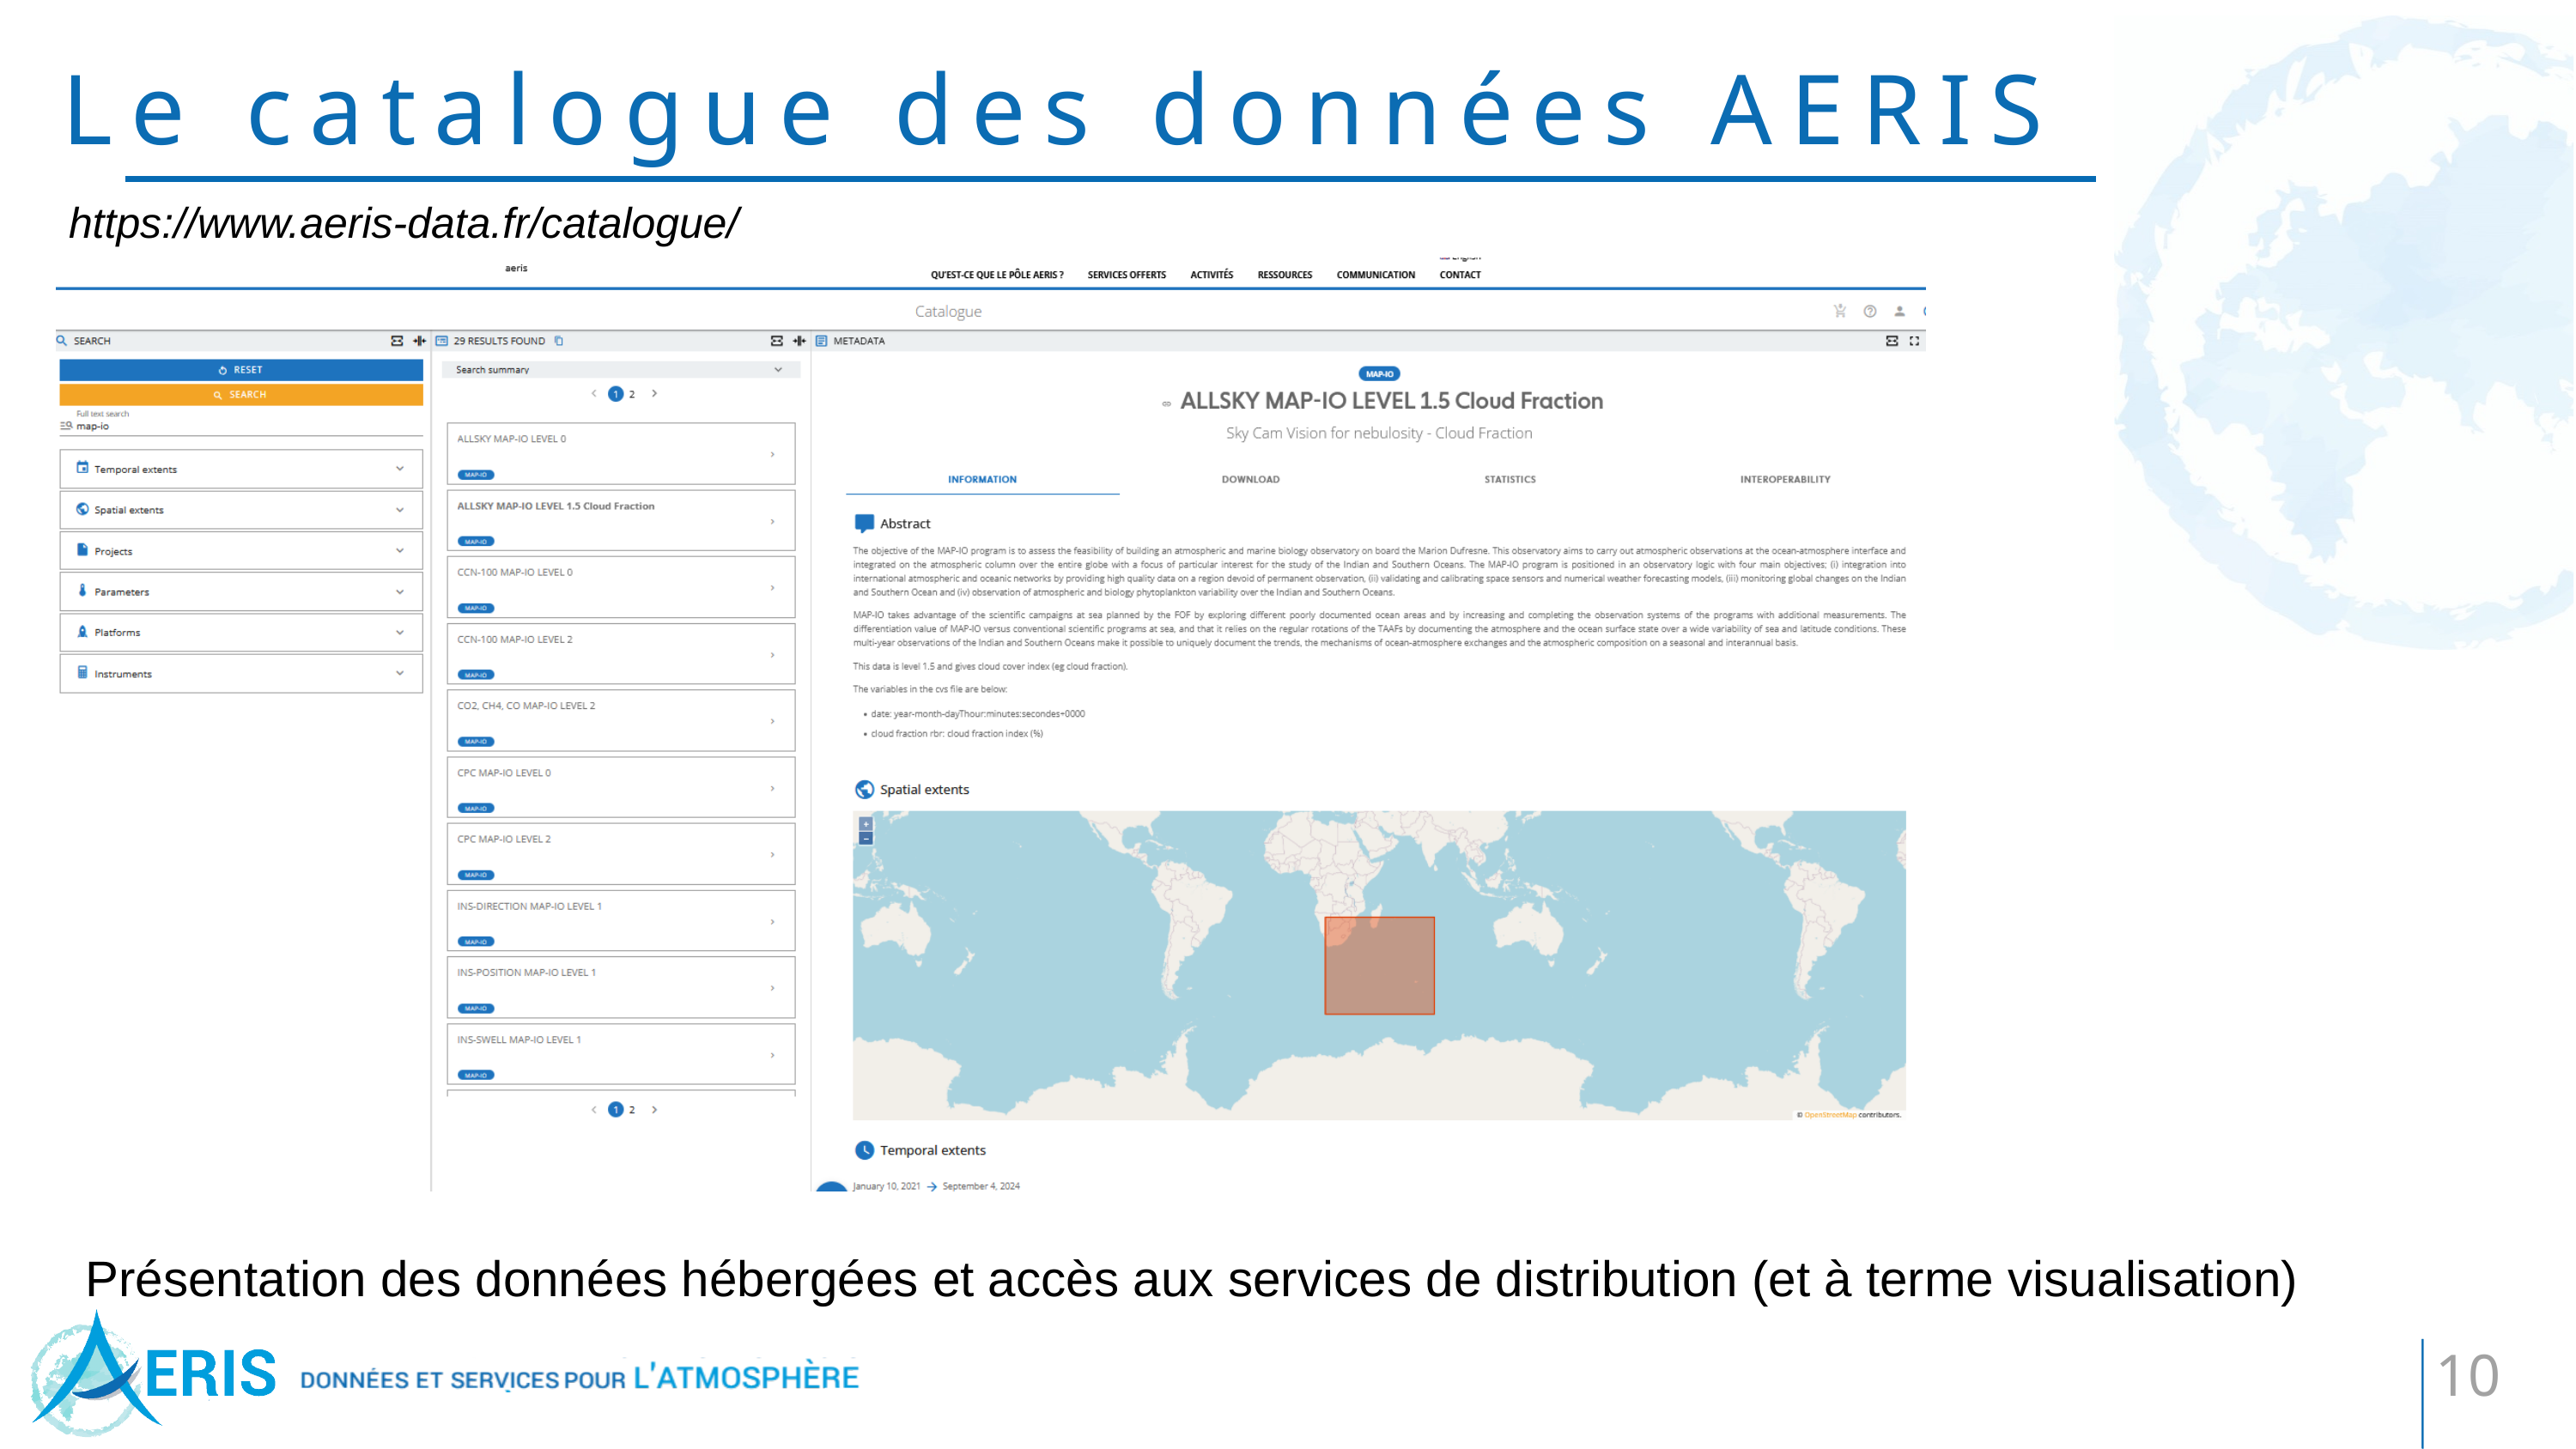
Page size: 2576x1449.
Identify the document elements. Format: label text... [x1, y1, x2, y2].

picture [290, 1357, 864, 1392]
text_box 10 [2422, 1332, 2575, 1409]
picture [2114, 15, 2574, 650]
text_box Le catalogue des données AERIS [39, 27, 2537, 186]
picture [56, 258, 1926, 1191]
text_box https://www.aeris-data.fr/catalogue/ [56, 189, 928, 254]
text_box Présentation des données hébergées et accès aux services de distribution (et à terme visualisation) [72, 1240, 2391, 1313]
picture [24, 1307, 278, 1440]
